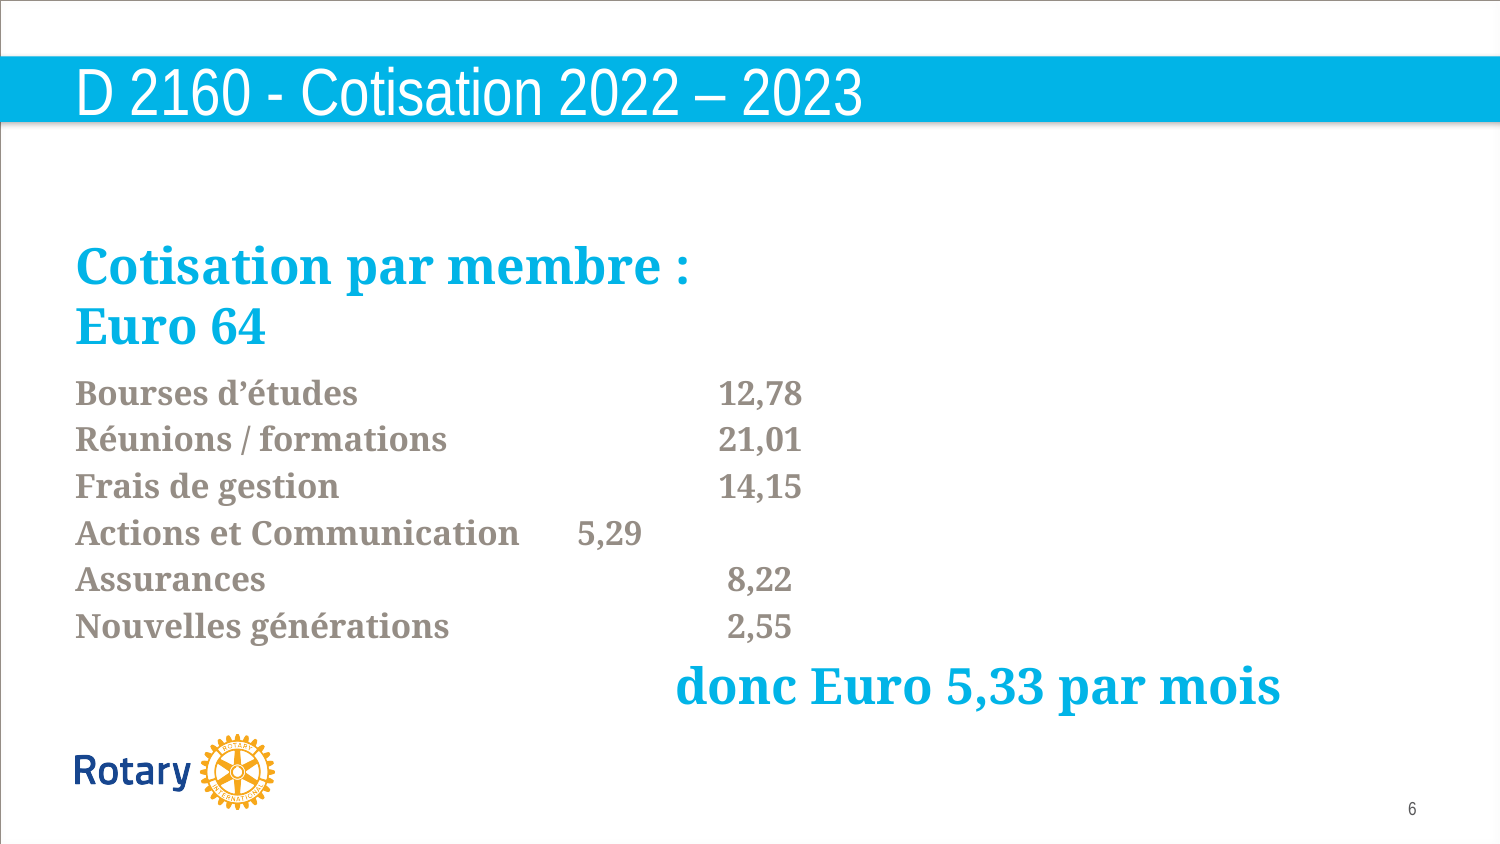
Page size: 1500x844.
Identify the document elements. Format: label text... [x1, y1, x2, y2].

title D 2160 - Cotisation 2022 – 2023 [75, 56, 1075, 122]
list Cotisation par membre : Euro 64 [75, 234, 1338, 300]
picture [75, 747, 275, 810]
text_box Bourses d’études 12,78 Réunions / formations 21,01 Frais de gestion 14,15 Actions et Communication 5,29 Assurances 8,22 Nouvelles générations 2,55 donc Euro 5,33 par mois [74, 371, 1338, 747]
